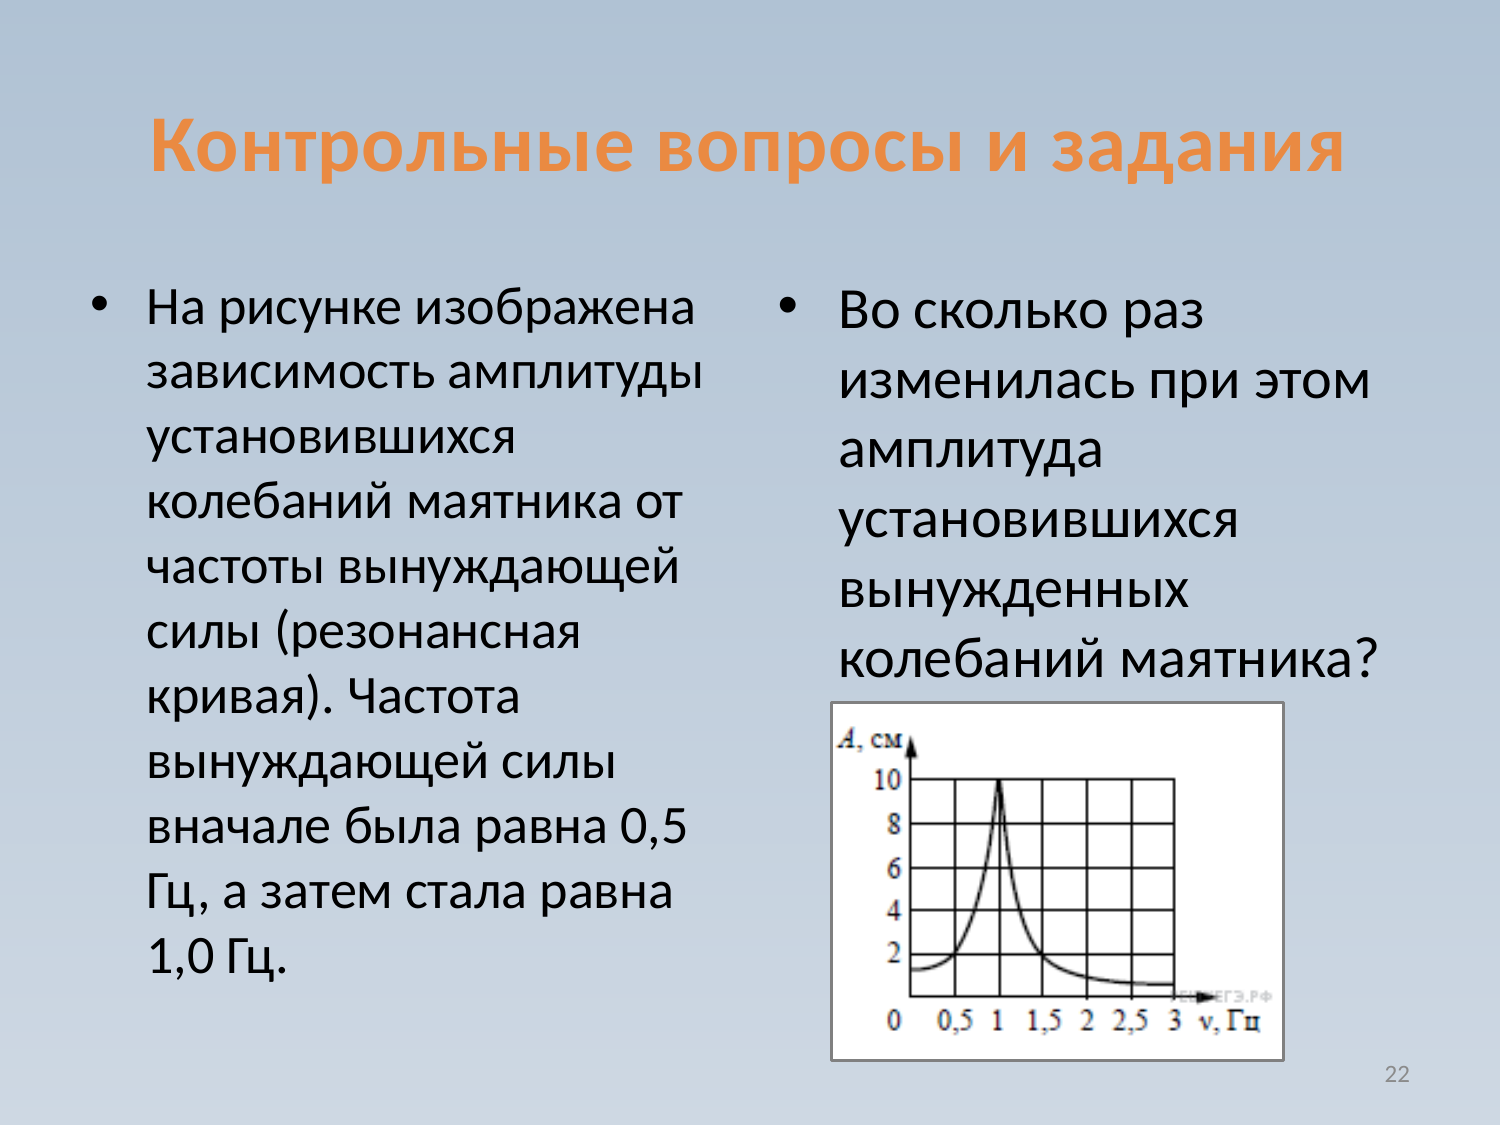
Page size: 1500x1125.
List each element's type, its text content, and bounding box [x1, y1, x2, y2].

slide_number 22 [1074, 1042, 1425, 1103]
title Контрольные вопросы и задания [75, 45, 1425, 233]
list Во сколько раз изменилась при этом амплитуда установившихся вынужденных колебаний маятника? [762, 262, 1425, 1005]
list На рисунке изображена зависимость амплитуды установившихся колебаний маятника от частоты вынуждающей силы (резонансная кривая). Частота вынуждающей силы вначале была равна 0,5 Гц, а затем стала равна 1,0 Гц. [75, 262, 738, 1005]
picture [832, 703, 1282, 1059]
